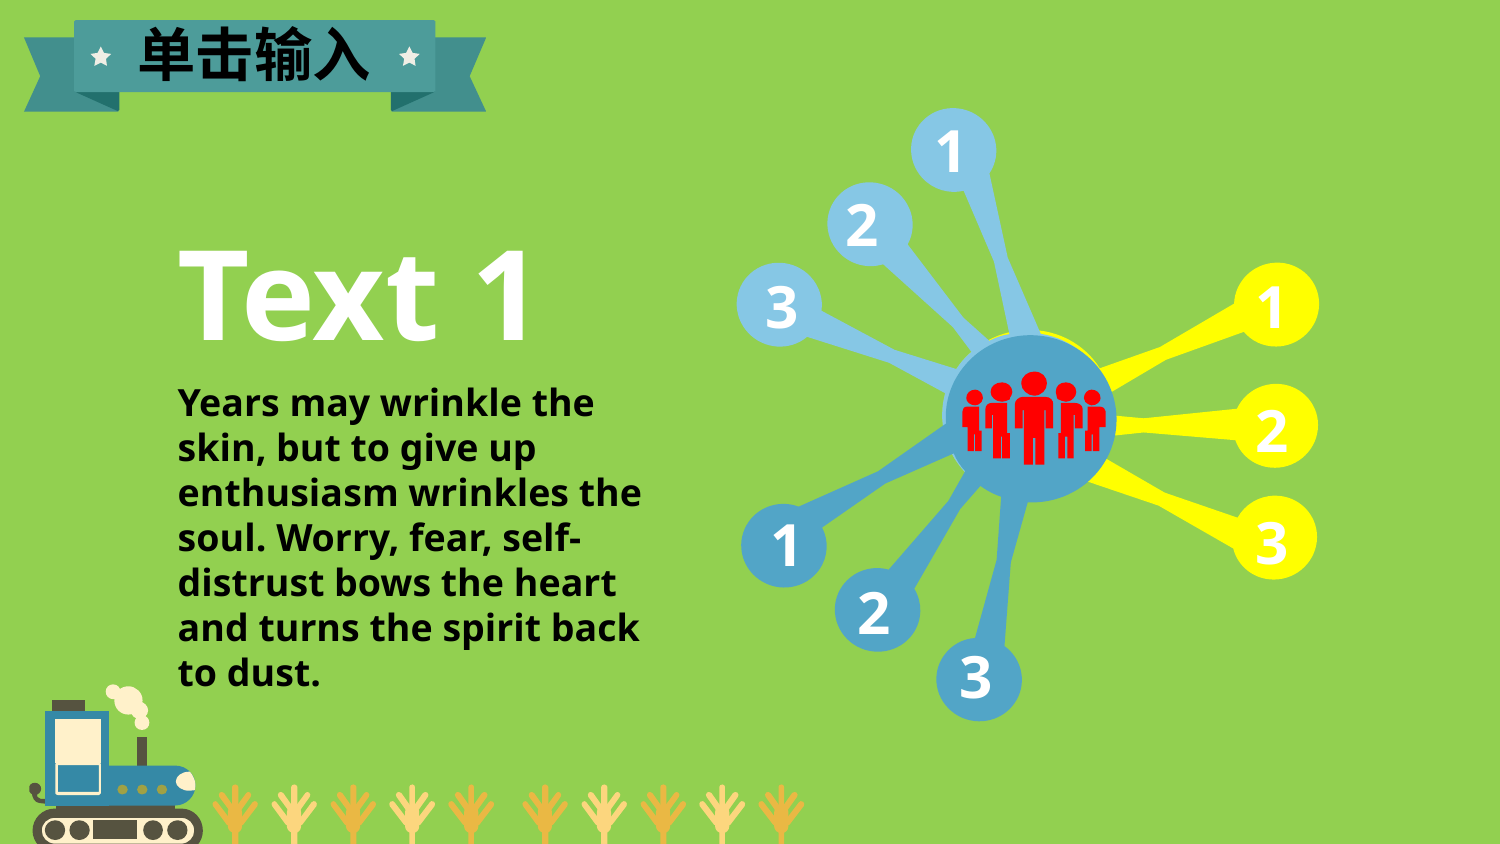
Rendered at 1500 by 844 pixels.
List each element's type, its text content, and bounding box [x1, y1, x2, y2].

text_box [1017, 660, 1022, 700]
text_box [1083, 389, 1106, 452]
text_box 单击输入 [0, 10, 562, 96]
text_box 3 [945, 633, 1017, 718]
text_box [823, 185, 1064, 425]
picture [29, 684, 204, 844]
text_box [962, 389, 983, 452]
text_box [834, 585, 843, 635]
text_box 2 [843, 568, 915, 654]
text_box 2 [1241, 386, 1313, 472]
text_box [736, 273, 750, 335]
picture [23, 20, 487, 112]
text_box [1313, 405, 1319, 445]
text_box 1 [755, 500, 828, 585]
text_box [1313, 282, 1320, 326]
text_box [1055, 382, 1083, 459]
text_box 3 [750, 263, 823, 348]
text_box 1 [920, 106, 992, 192]
text_box [813, 335, 1117, 633]
text_box Text 1 [162, 207, 642, 373]
text_box [911, 123, 920, 176]
text_box [992, 132, 997, 169]
text_box 1 [1241, 263, 1313, 348]
text_box [985, 382, 1013, 459]
text_box [741, 514, 755, 577]
text_box Years may wrinkle the skin, but to give up enthusiasm wrinkles the soul. Worry, fear, self-distrust bows the heart and turns the spirit back to dust. [162, 371, 674, 702]
text_box [936, 654, 945, 705]
text_box [1088, 459, 1241, 565]
text_box [1313, 519, 1318, 555]
text_box 3 [1241, 499, 1313, 584]
text_box [1040, 282, 1241, 392]
text_box [1116, 401, 1241, 451]
picture [212, 783, 833, 844]
text_box [1014, 371, 1054, 465]
text_box [962, 718, 996, 722]
text_box 2 [830, 181, 902, 266]
text_box [1258, 495, 1292, 499]
